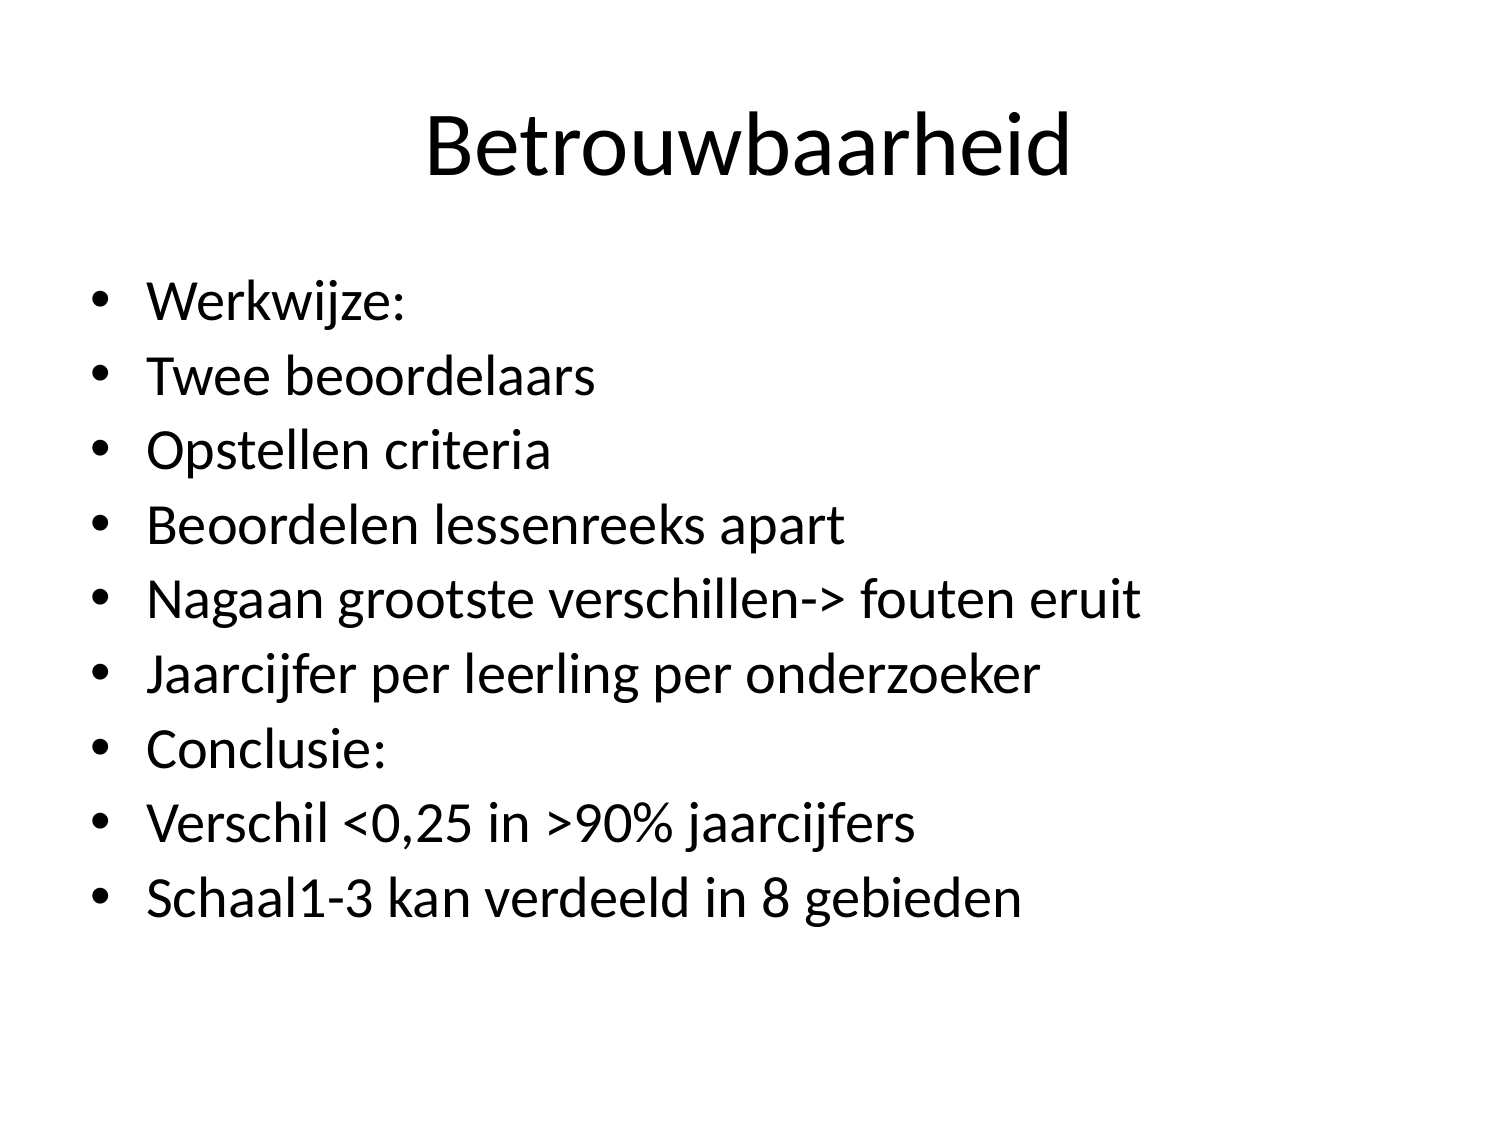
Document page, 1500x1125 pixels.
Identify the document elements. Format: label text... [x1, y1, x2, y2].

title Betrouwbaarheid [75, 45, 1425, 233]
list Werkwijze: Twee beoordelaars Opstellen criteria Beoordelen lessenreeks apart Nagaan grootste verschillen-> fouten eruit Jaarcijfer per leerling per onderzoeker Conclusie: Verschil <0,25 in >90% jaarcijfers Schaal1-3 kan verdeeld in 8 gebieden [75, 262, 1425, 1005]
